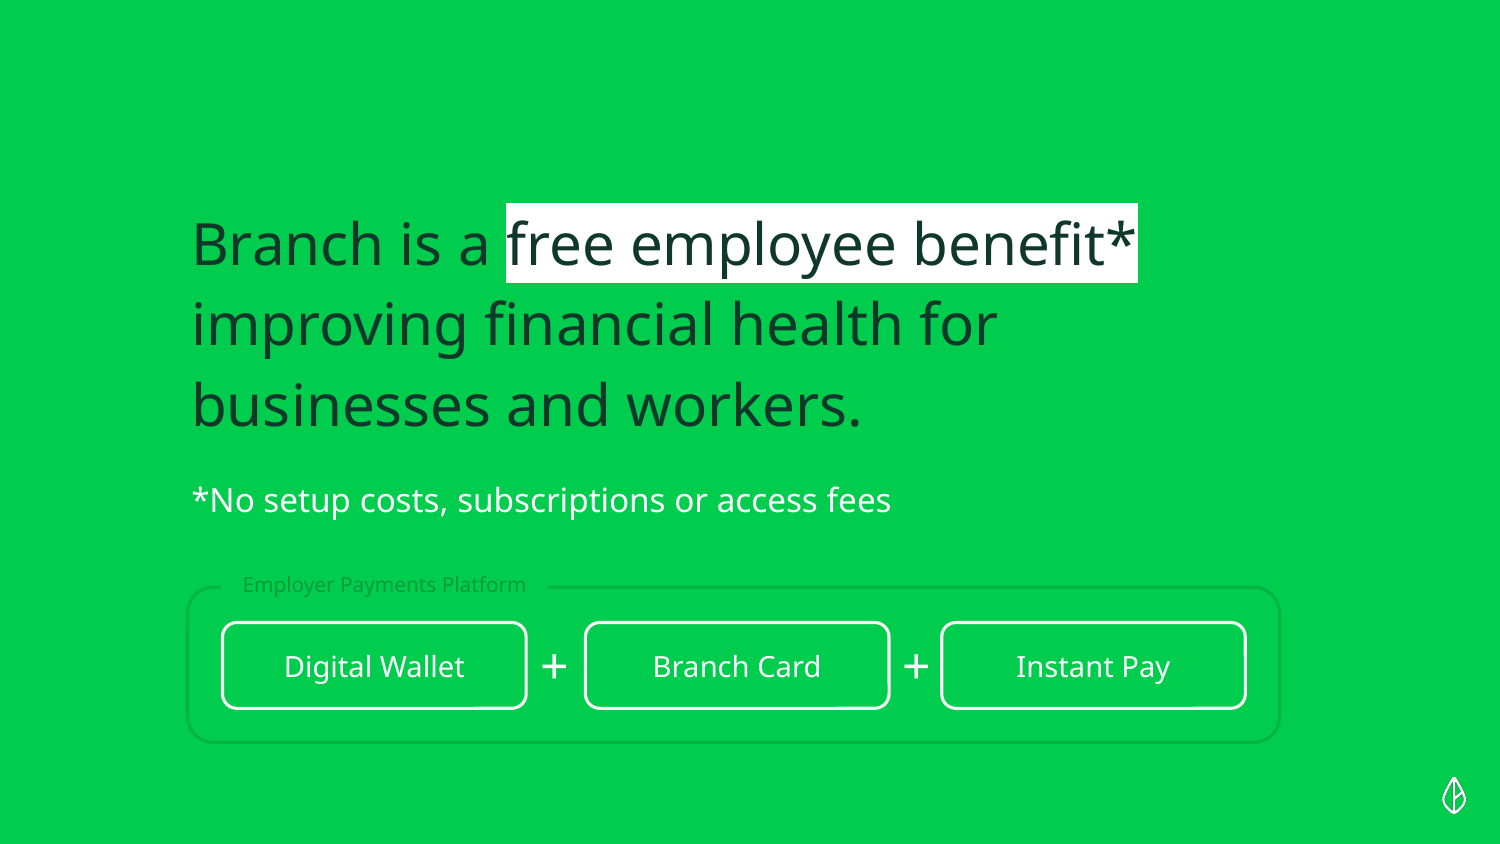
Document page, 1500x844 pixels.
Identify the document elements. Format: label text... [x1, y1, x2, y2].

title *No setup costs, subscriptions or access fees [176, 457, 988, 520]
text_box Branch Card [586, 622, 886, 709]
text_box + [524, 620, 586, 710]
text_box Employer Payments Platform [220, 553, 549, 615]
picture [1442, 776, 1474, 814]
text_box Instant Pay [948, 622, 1246, 709]
text_box [187, 587, 1280, 743]
text_box Digital Wallet [222, 622, 524, 709]
text_box + [886, 620, 948, 710]
title Branch is a free employee benefit* improving financial health for businesses and workers. [176, 176, 1309, 458]
